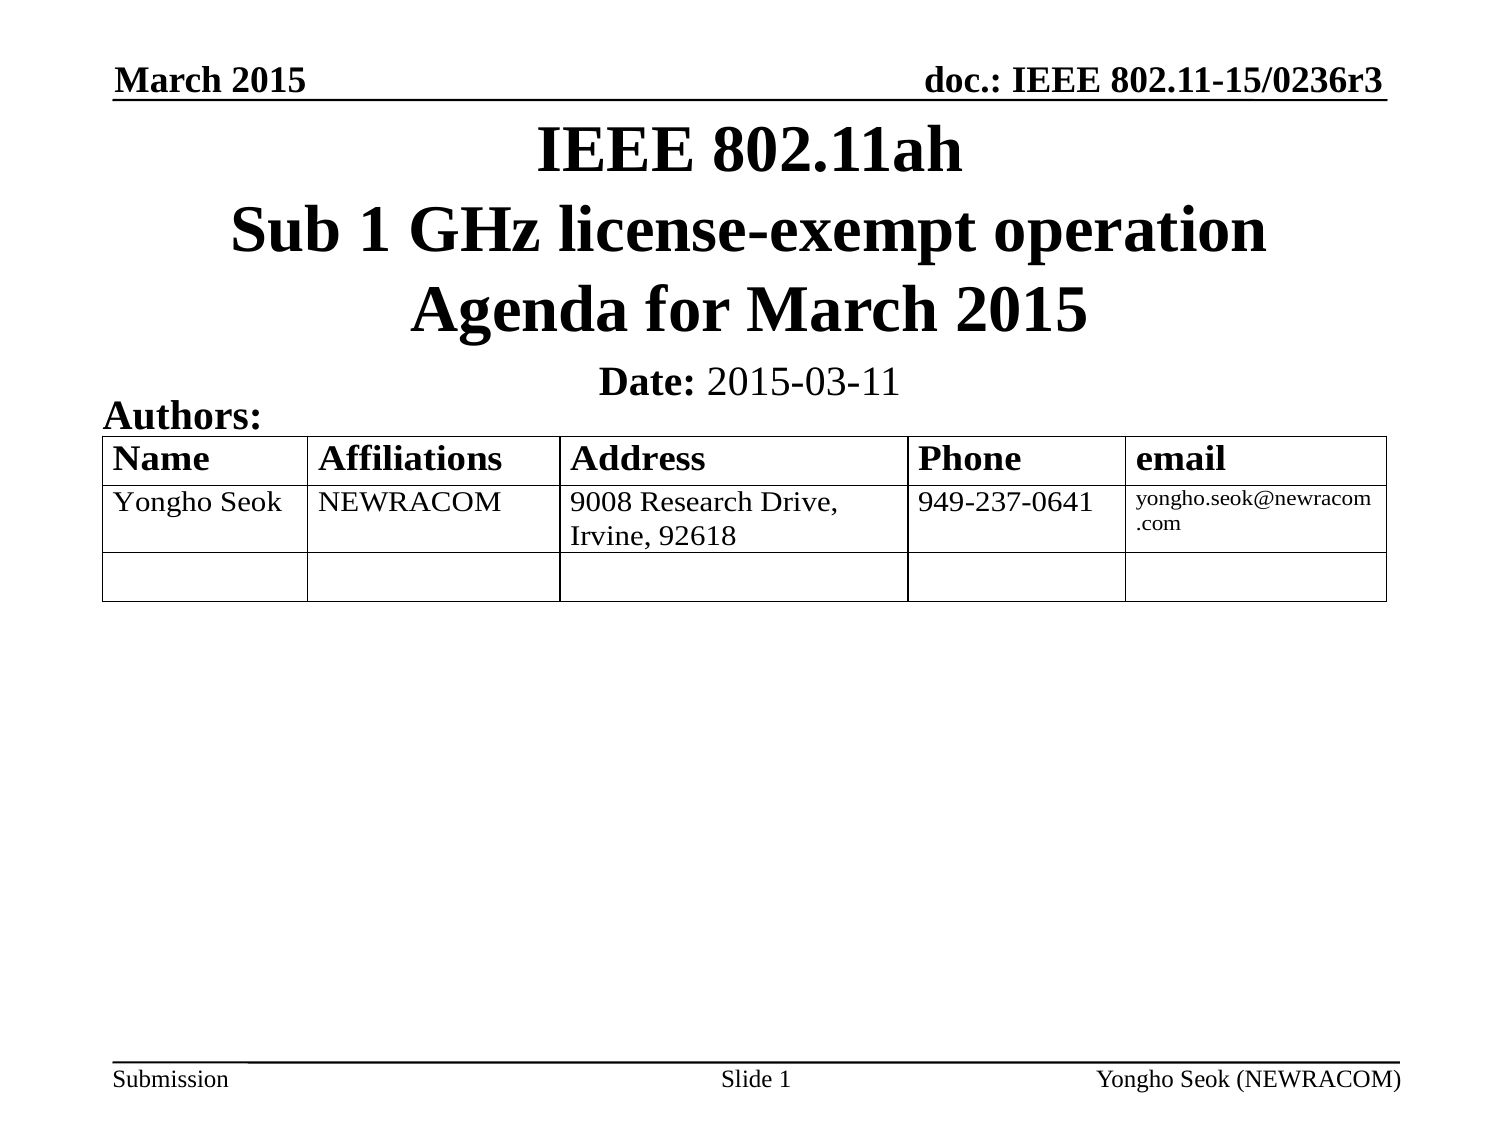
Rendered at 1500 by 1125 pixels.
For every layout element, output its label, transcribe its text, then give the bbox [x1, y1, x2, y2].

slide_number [114, 54, 309, 101]
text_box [87, 435, 1413, 1022]
title IEEE 802.11ah Sub 1 GHz license-exempt operation Agenda for March 2015 [112, 137, 1388, 313]
footer Yongho Seok (NEWRACOM) [1092, 1061, 1402, 1093]
list Date: 2015-03-11 [112, 346, 1388, 410]
text_box Authors: [87, 380, 325, 435]
slide_number Slide 1 [712, 1061, 800, 1093]
